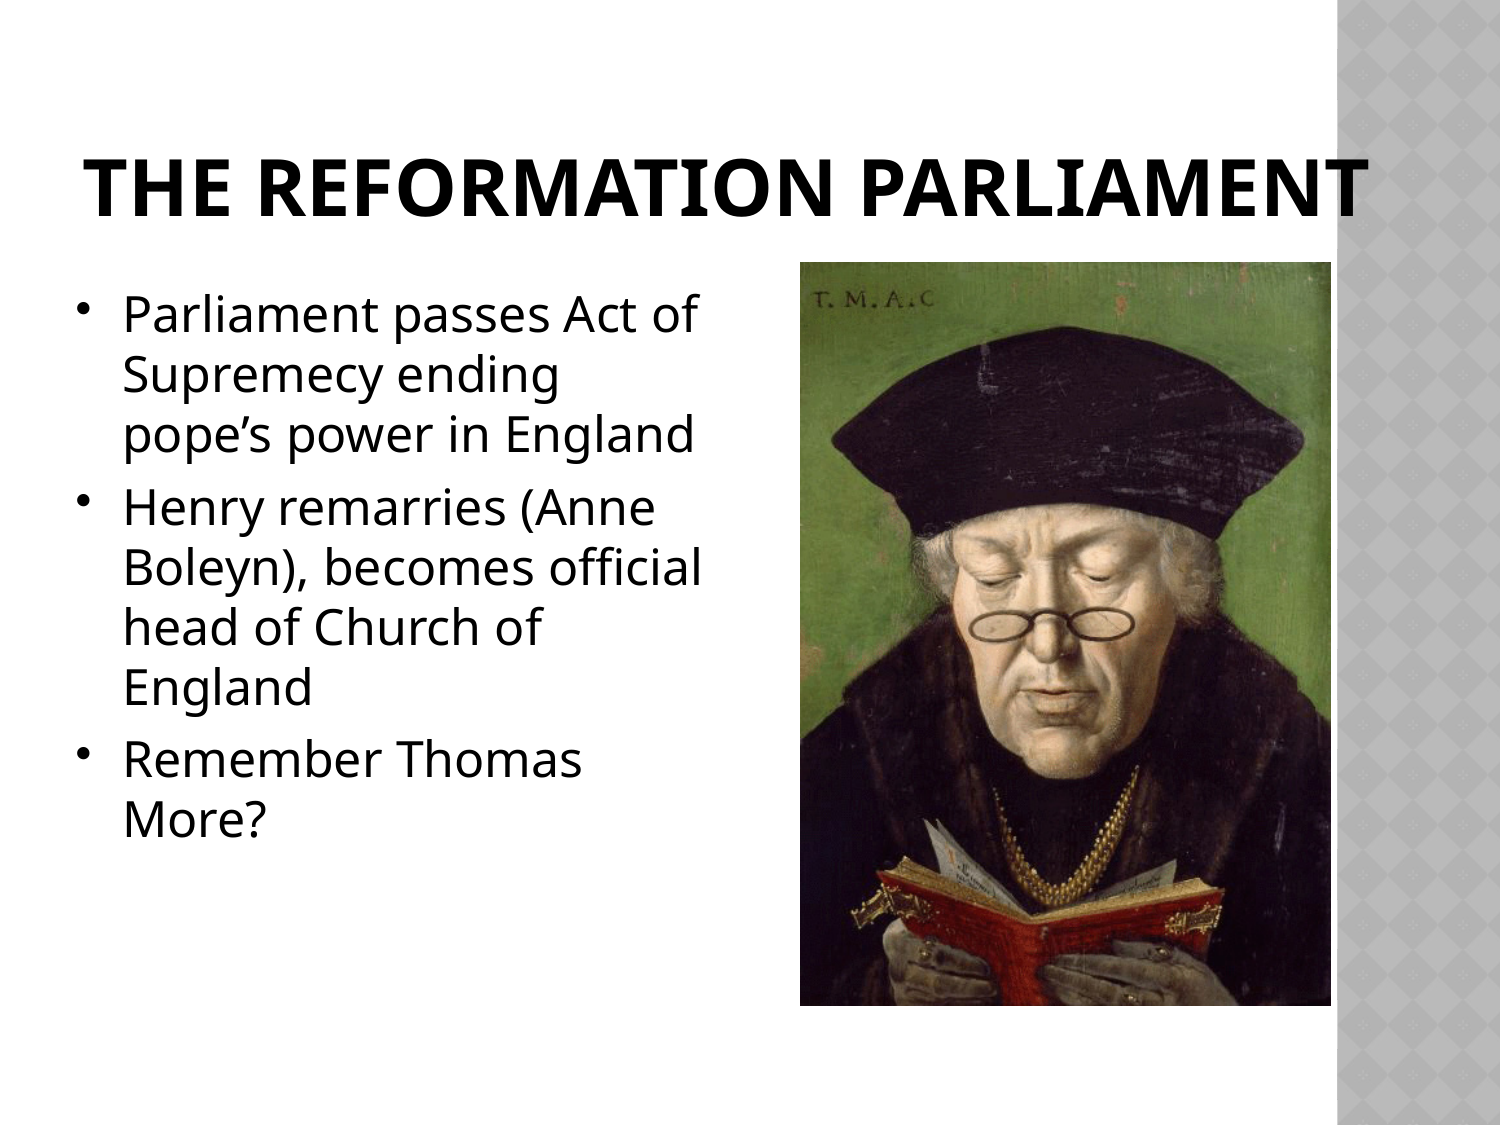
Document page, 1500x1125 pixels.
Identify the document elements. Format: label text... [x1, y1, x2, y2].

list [799, 262, 1331, 1007]
list Parliament passes Act of Supremecy ending pope’s power in England Henry remarries (Anne Boleyn), becomes official head of Church of England Remember Thomas More? [62, 274, 726, 1019]
title The Reformation Parliament [75, 45, 1425, 233]
